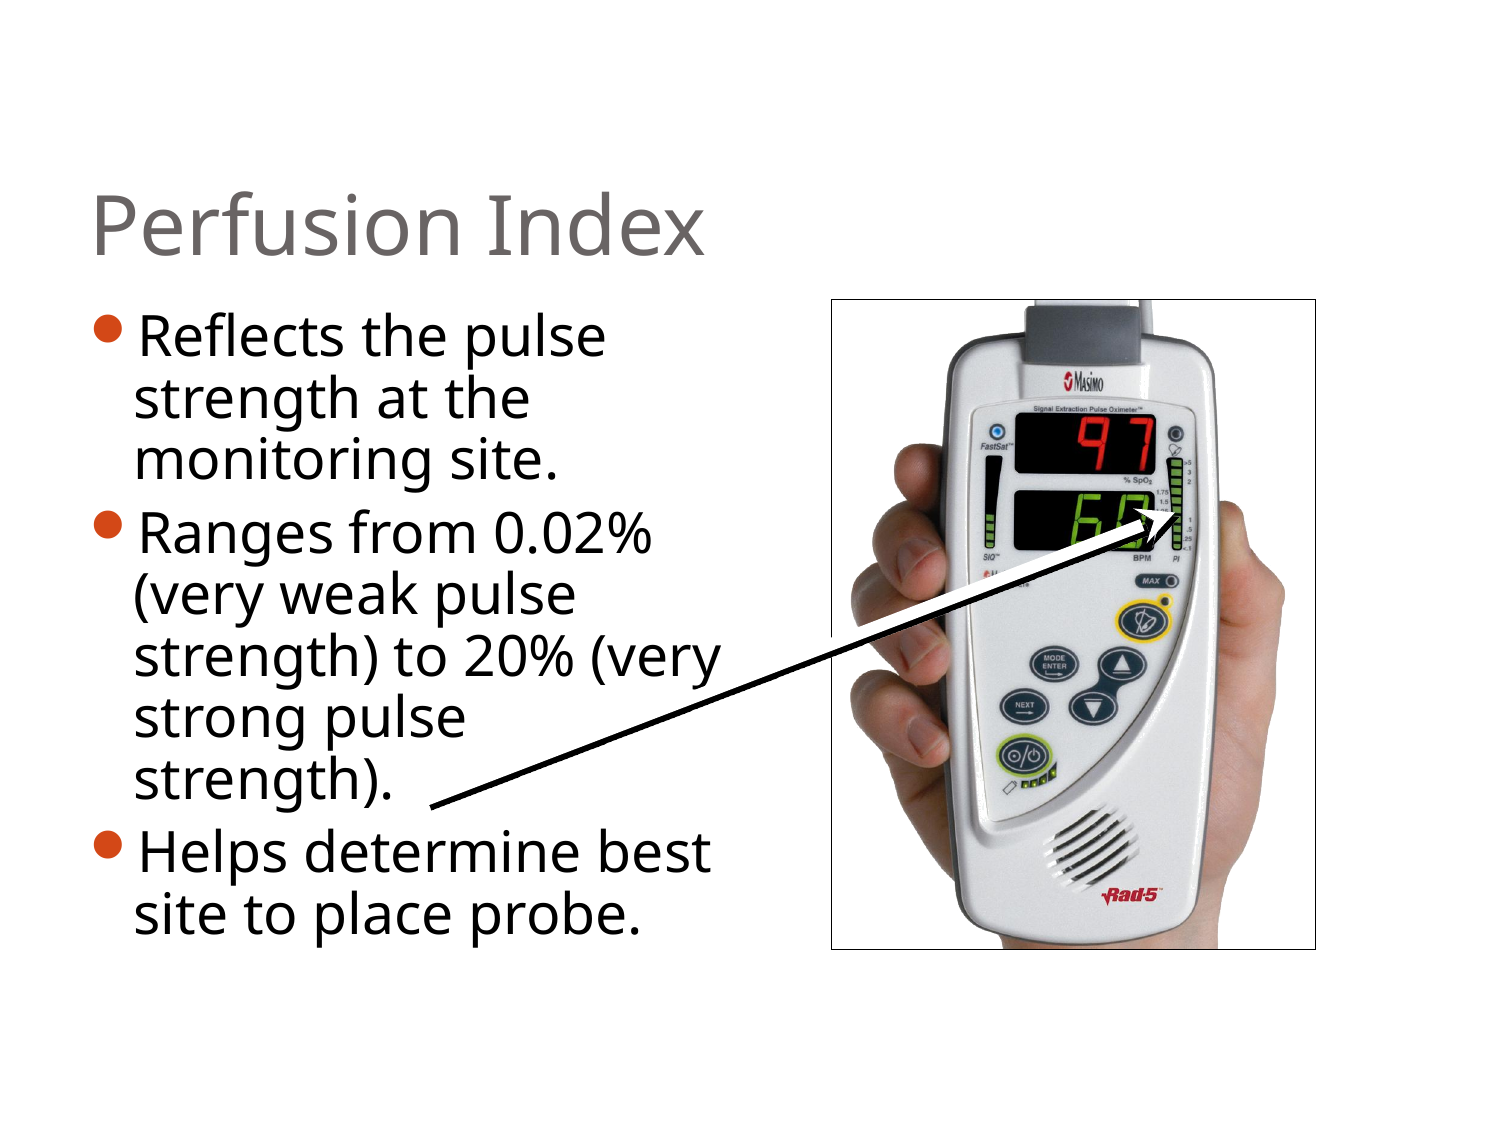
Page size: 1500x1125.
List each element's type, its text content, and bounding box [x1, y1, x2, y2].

title Perfusion Index [75, 99, 1425, 288]
list Reflects the pulse strength at the monitoring site. Ranges from 0.02% (very weak pulse strength) to 20% (very strong pulse strength). Helps determine best site to place probe. [75, 299, 738, 1005]
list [830, 299, 1316, 951]
